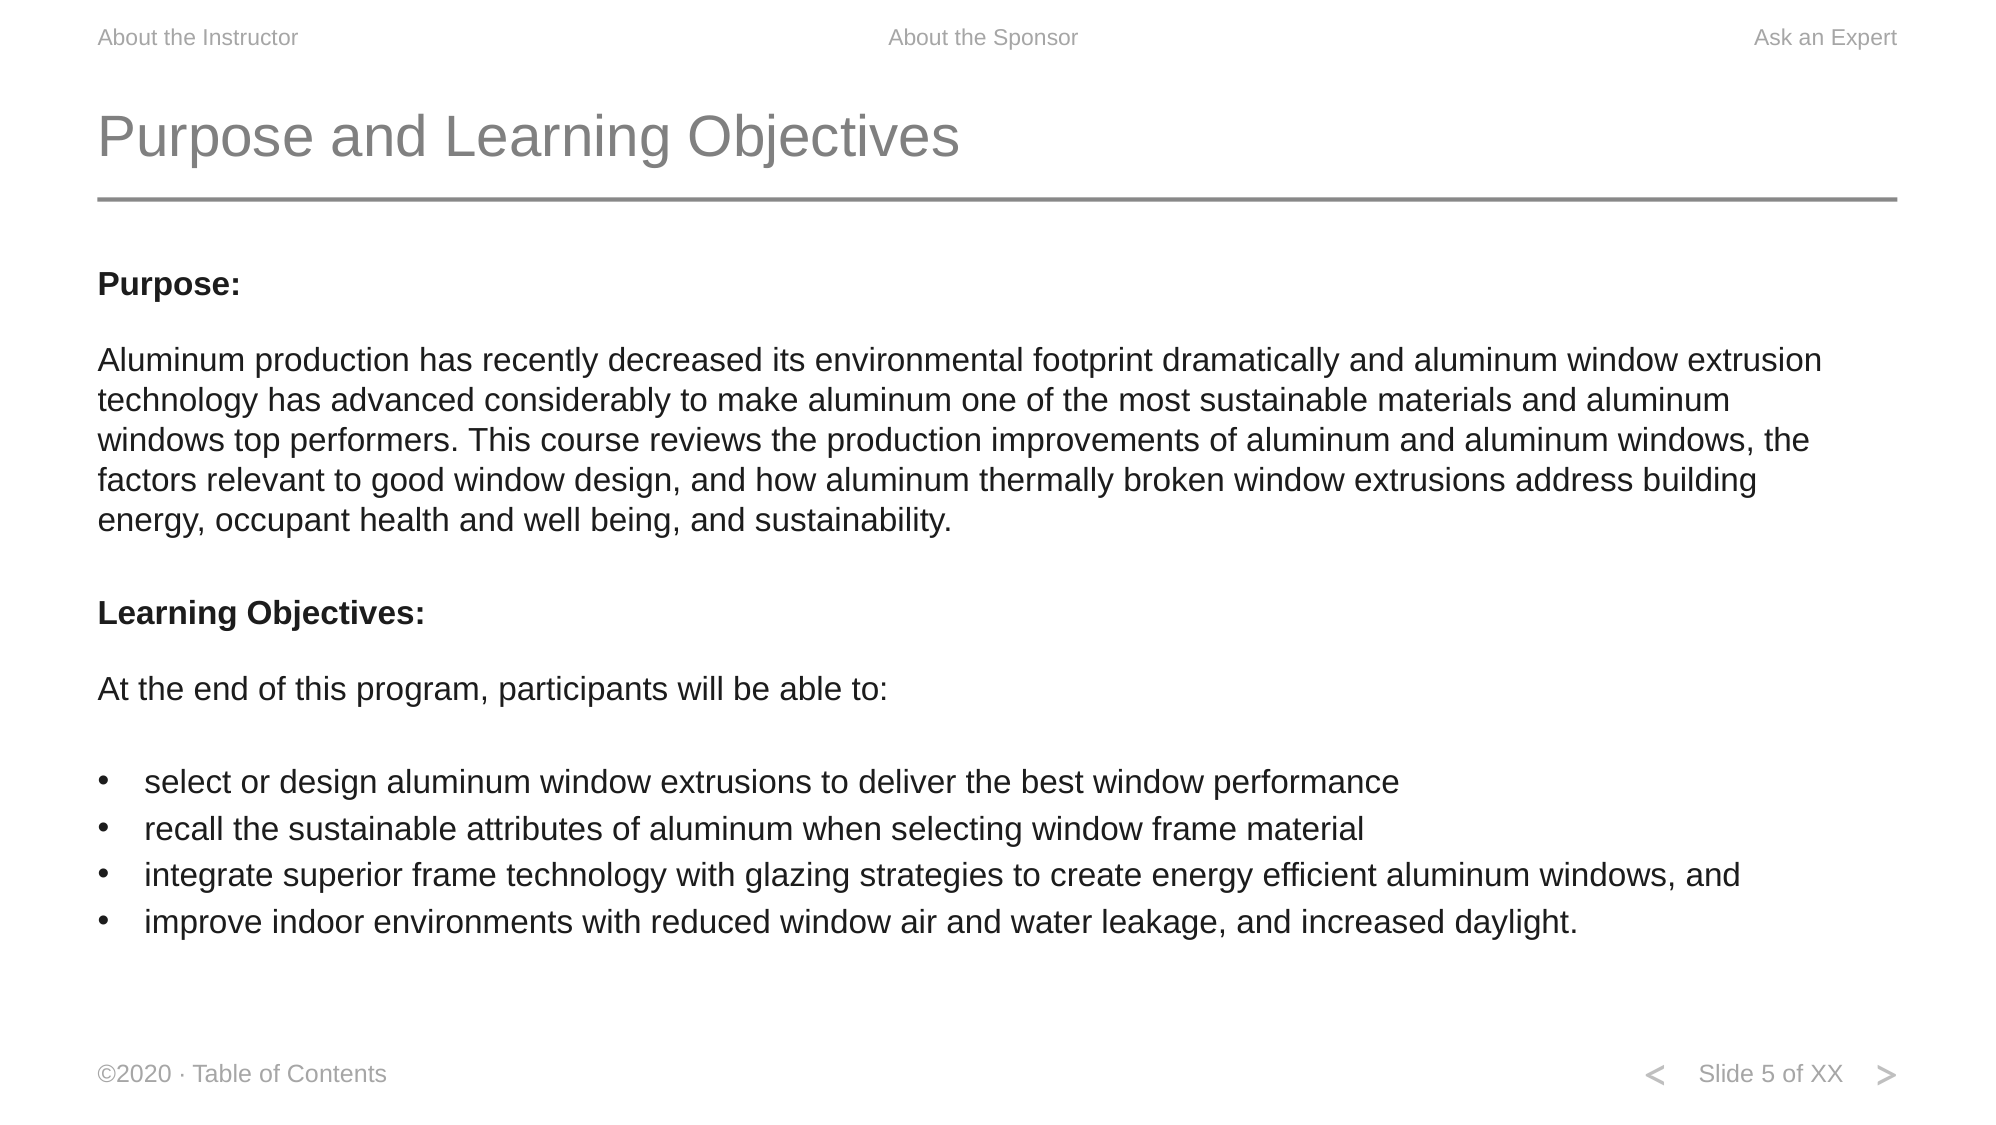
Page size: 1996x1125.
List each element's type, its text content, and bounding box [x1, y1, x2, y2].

list Purpose: Aluminum production has recently decreased its environmental footprint dramatically and aluminum window extrusion technology has advanced considerably to make aluminum one of the most sustainable materials and aluminum windows top performers. This course reviews the production improvements of aluminum and aluminum windows, the factors relevant to good window design, and how aluminum thermally broken window extrusions address building energy, occupant health and well being, and sustainability. Learning Objectives: At the end of this program, participants will be able to: select or design aluminum window extrusions to deliver the best window performance recall the sustainable attributes of aluminum when selecting window frame material integrate superior frame technology with glazing strategies to create energy efficient aluminum windows, and improve indoor environments with reduced window air and water leakage, and increased daylight. [97, 262, 1898, 1013]
title Purpose and Learning Objectives [97, 81, 1898, 186]
